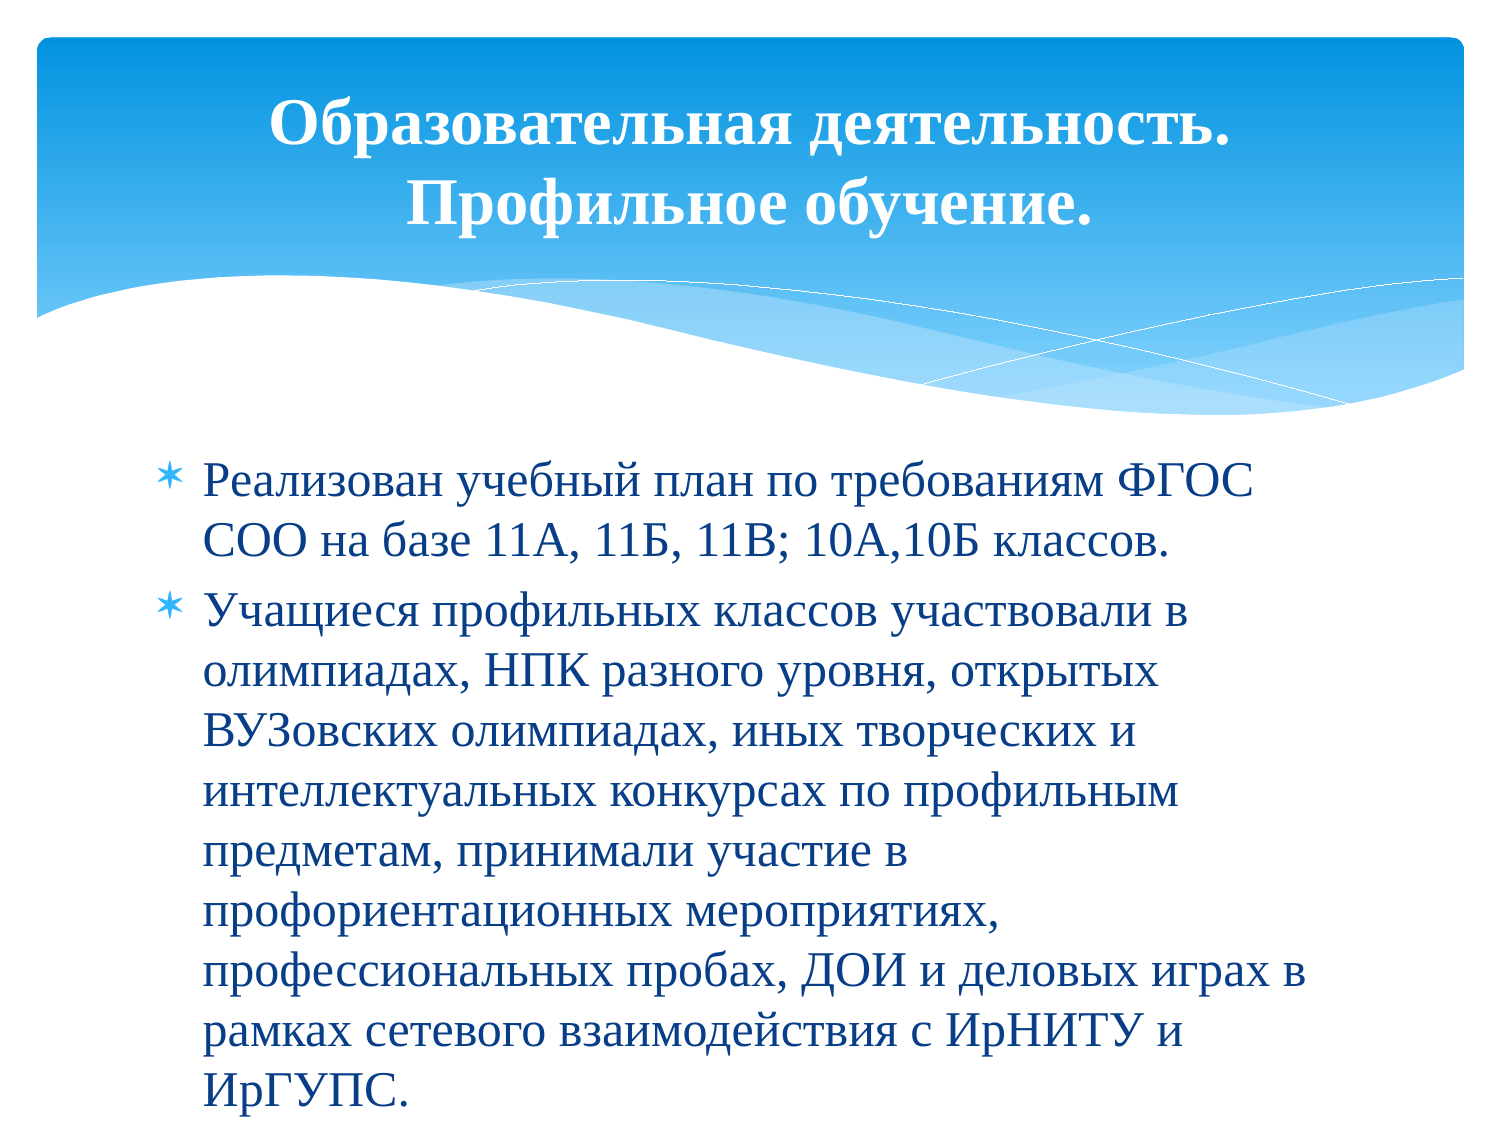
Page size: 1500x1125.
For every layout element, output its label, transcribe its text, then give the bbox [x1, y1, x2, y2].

title Образовательная деятельность. Профильное обучение. [74, 55, 1426, 262]
list Реализован учебный план по требованиям ФГОС СОО на базе 11А, 11Б, 11В; 10А,10Б классов. Учащиеся профильных классов участвовали в олимпиадах, НПК разного уровня, открытых ВУЗовских олимпиадах, иных творческих и интеллектуальных конкурсах по профильным предметам, принимали участие в профориентационных мероприятиях, профессиональных пробах, ДОИ и деловых играх в рамках сетевого взаимодействия с ИрНИТУ и ИрГУПС. [142, 438, 1359, 1006]
